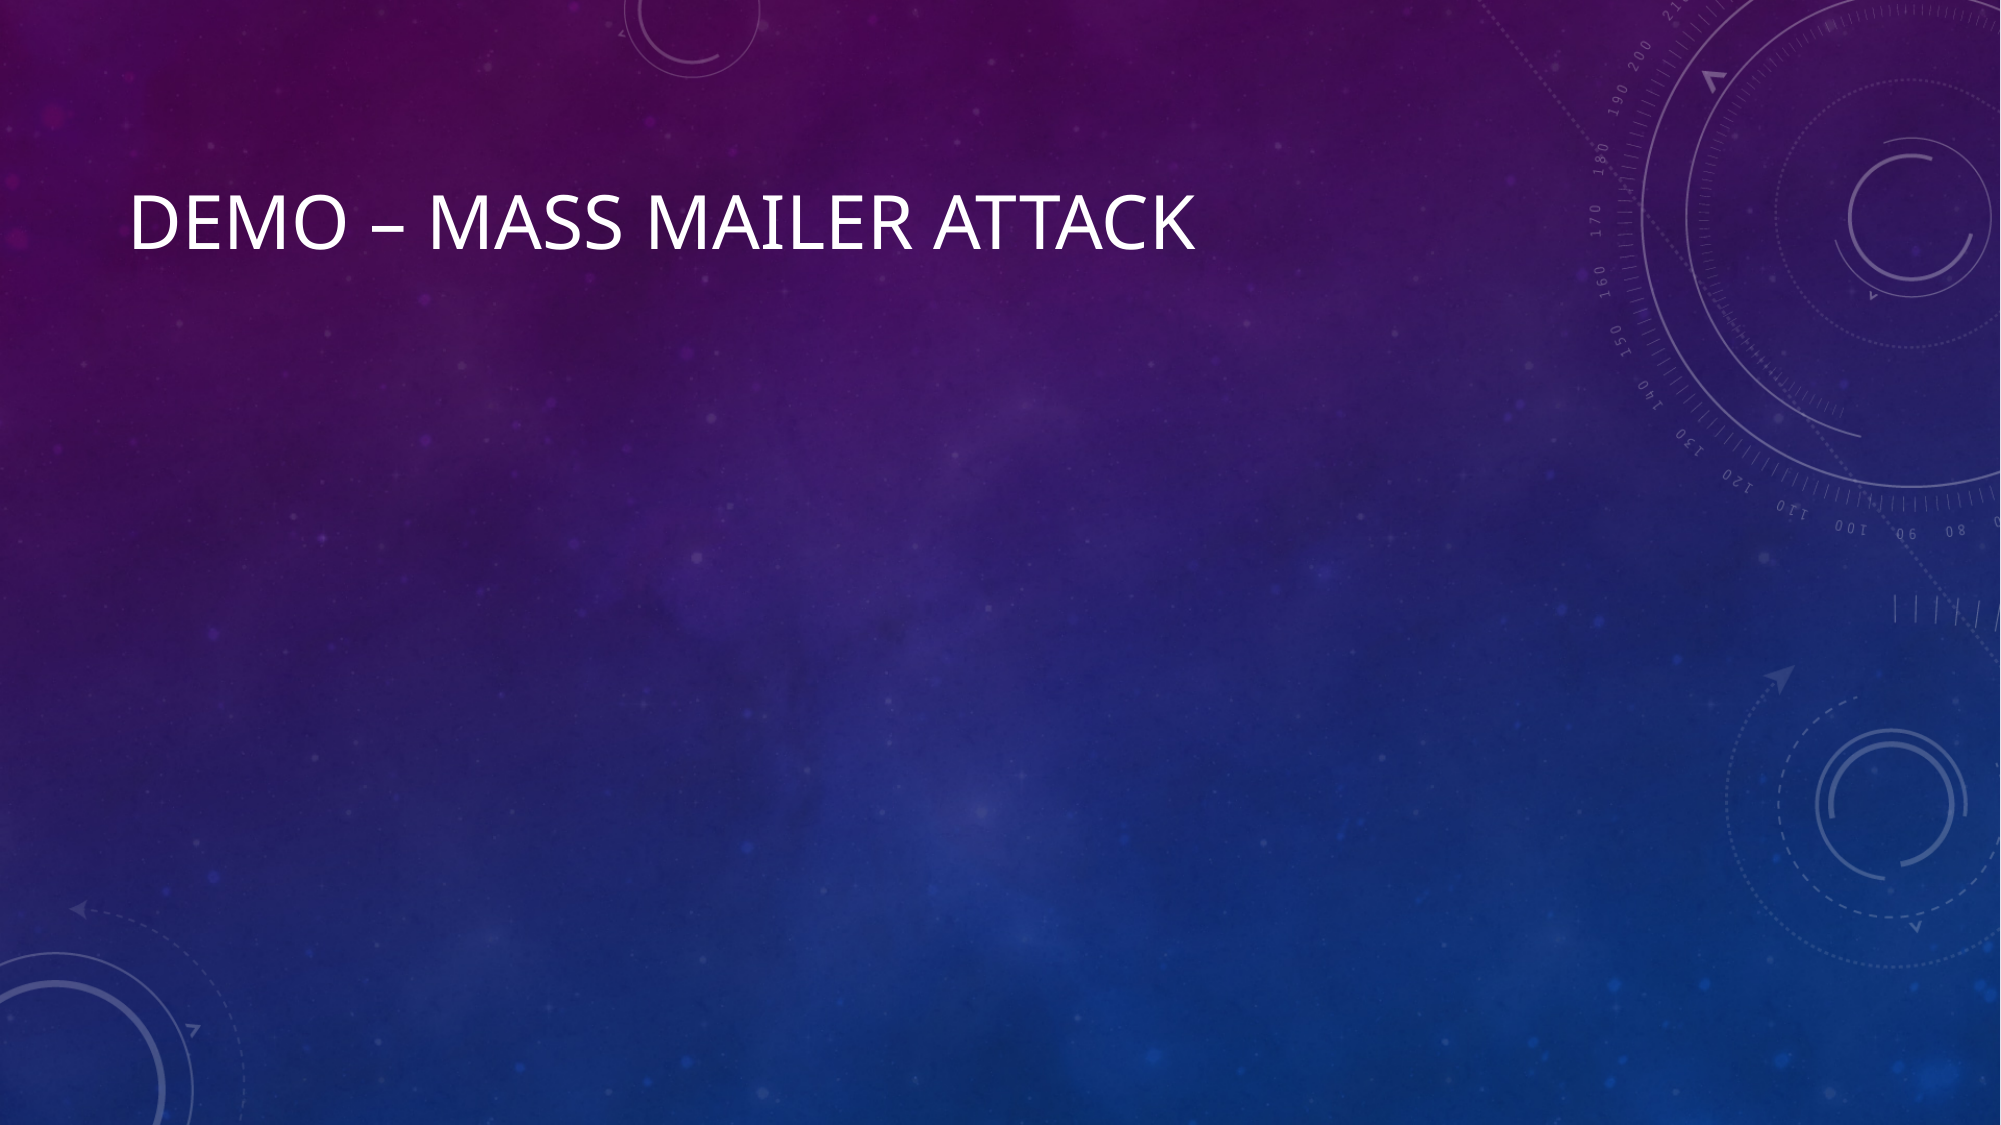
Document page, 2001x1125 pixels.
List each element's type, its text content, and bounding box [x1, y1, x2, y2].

picture [0, 0, 2001, 1125]
title DEMO – Mass Mailer Attack [112, 99, 1775, 339]
